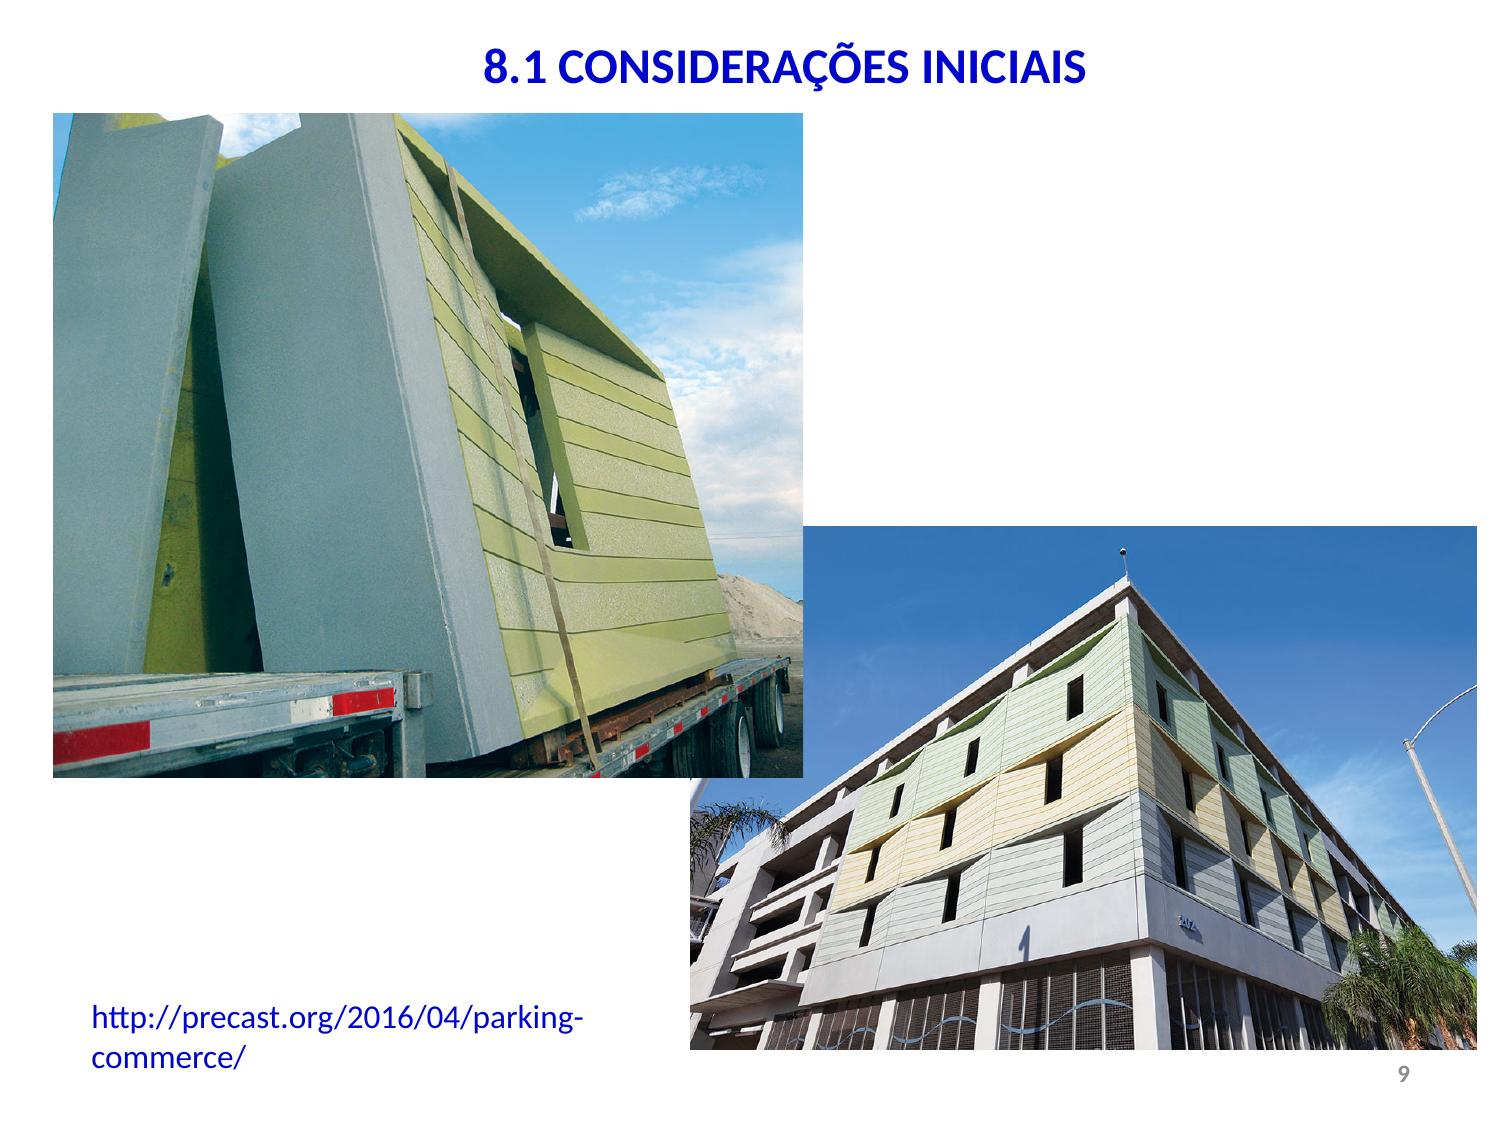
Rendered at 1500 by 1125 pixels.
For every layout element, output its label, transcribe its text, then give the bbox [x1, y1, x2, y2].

text_box 8.1 CONSIDERAÇÕES INICIAIS [94, 30, 1477, 96]
picture [52, 113, 1477, 1050]
slide_number 9 [1074, 1058, 1425, 1103]
text_box http://precast.org/2016/04/parking-commerce/ [76, 987, 668, 1083]
